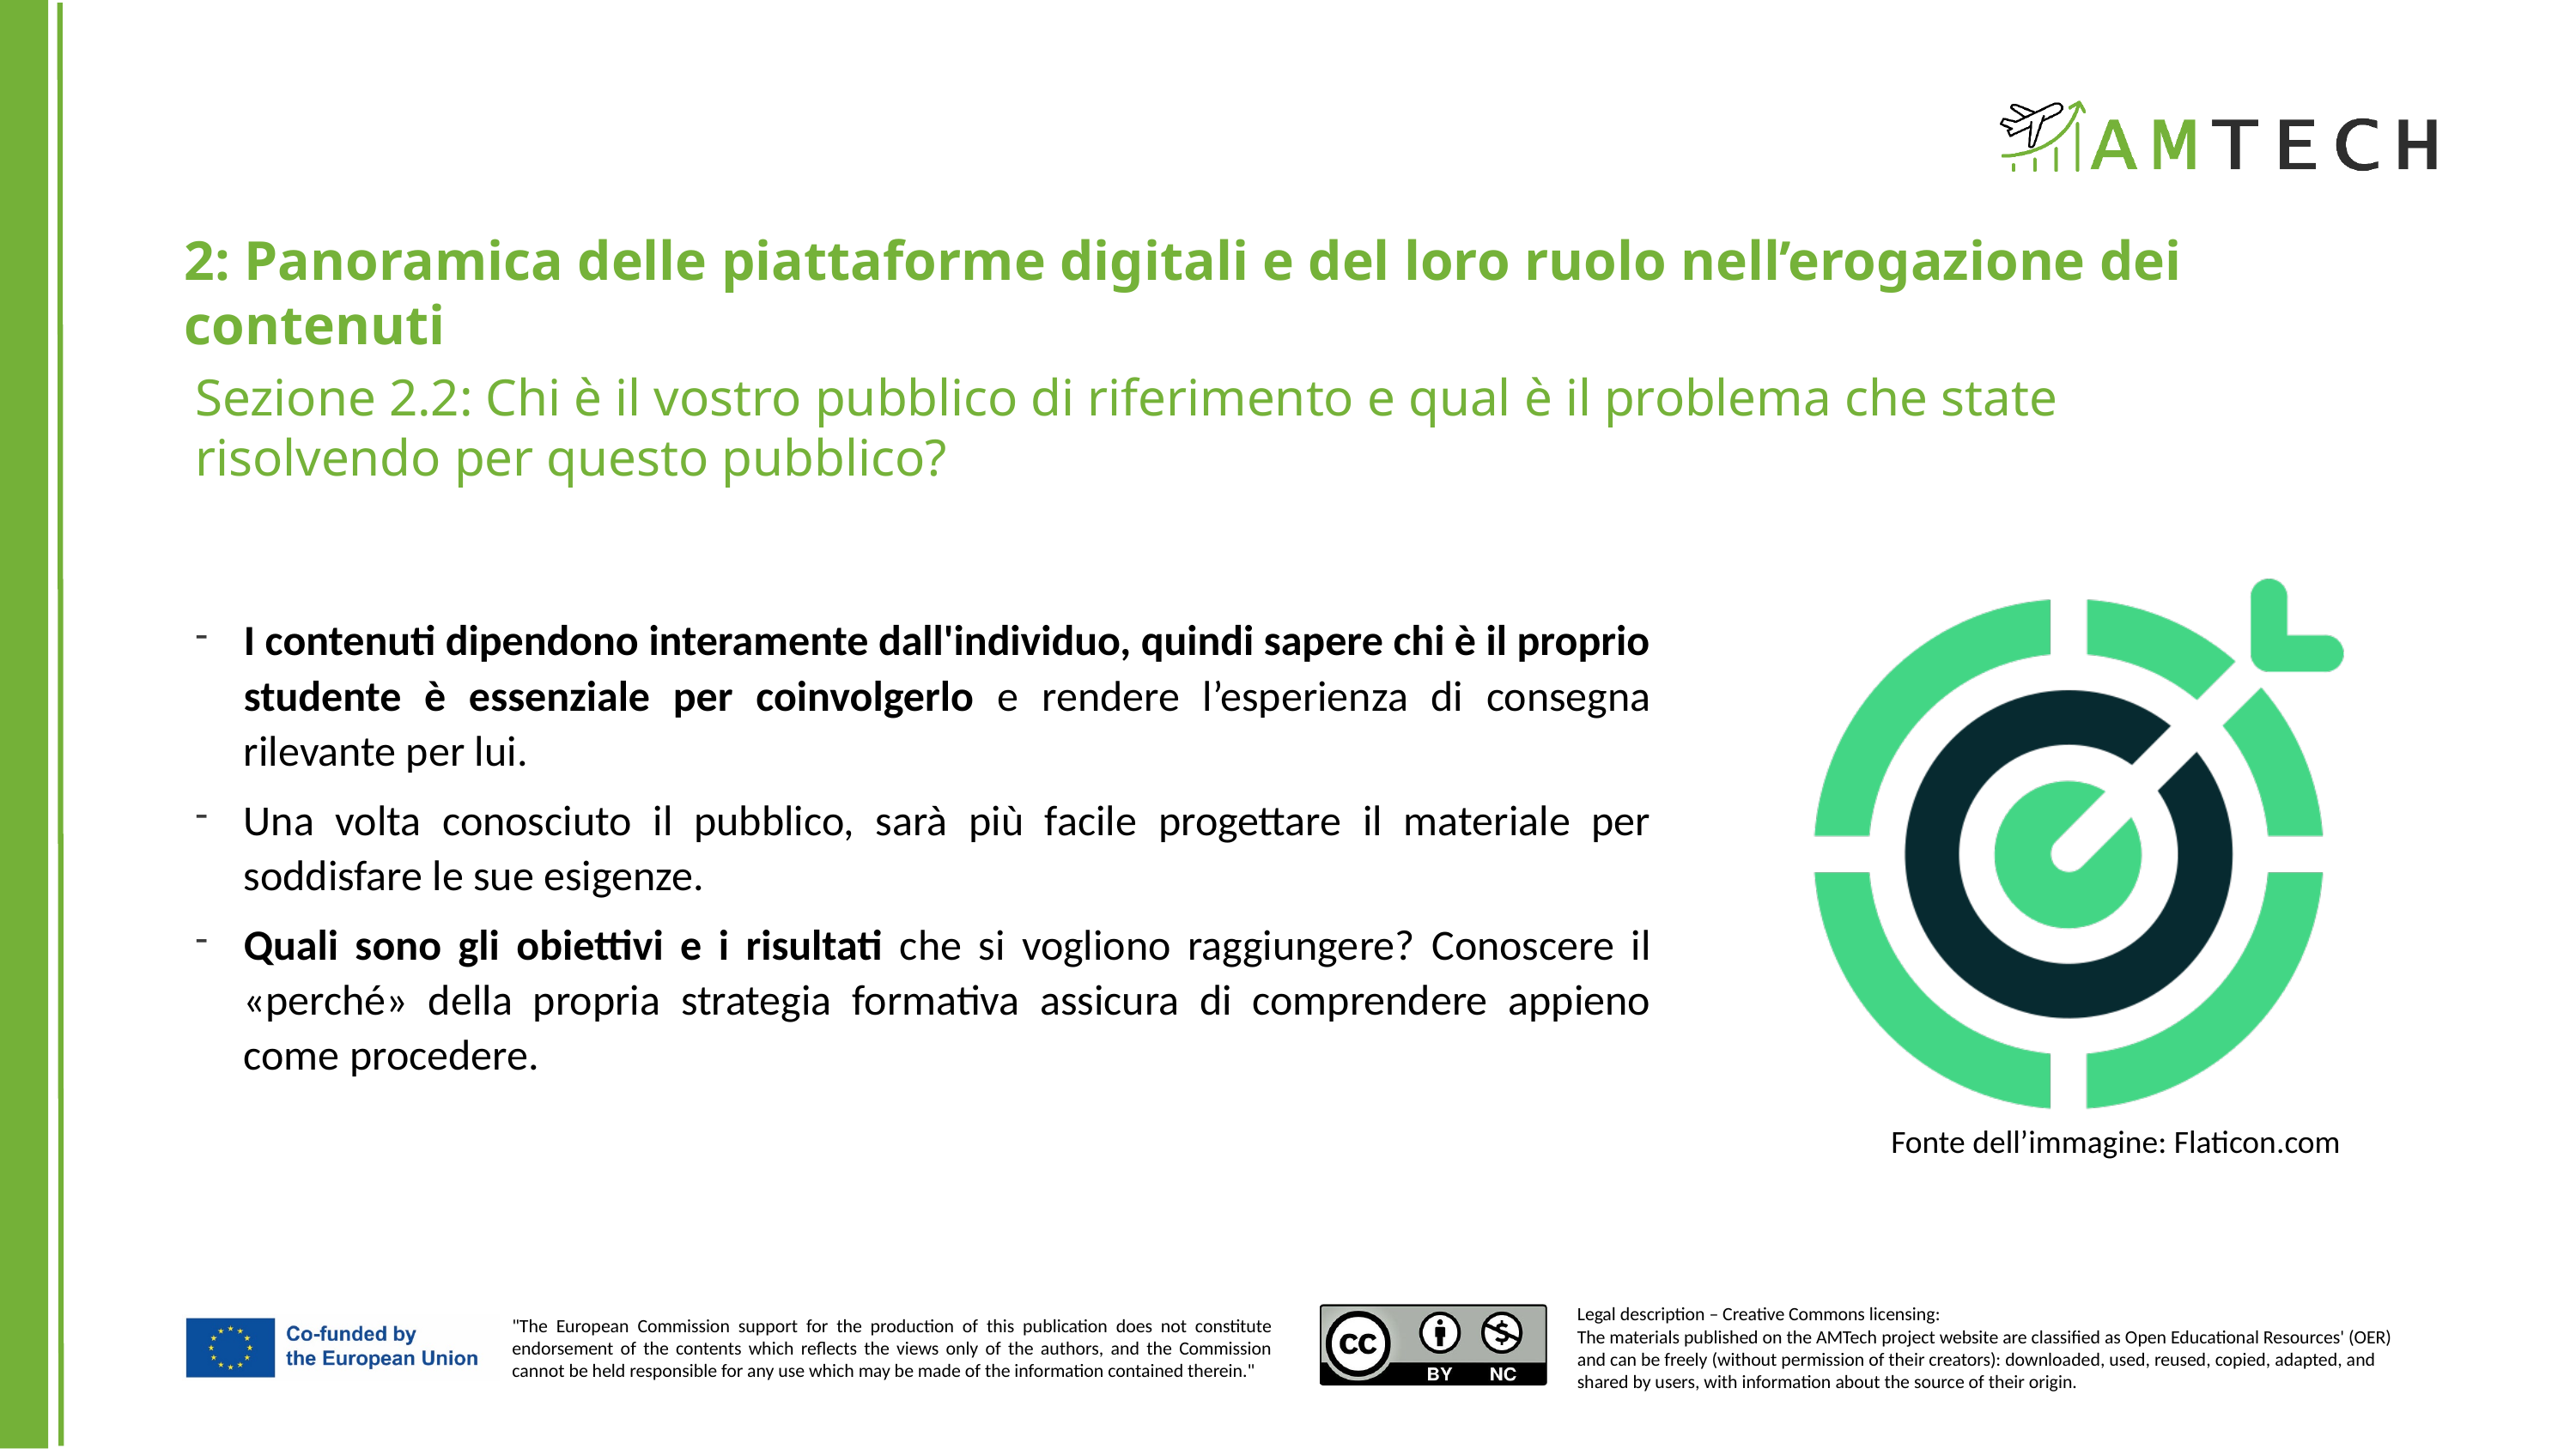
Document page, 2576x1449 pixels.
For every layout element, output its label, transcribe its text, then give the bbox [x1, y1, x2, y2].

text_box Fonte dell’immagine: Flaticon.com [1878, 1115, 2431, 1167]
picture [1781, 548, 2375, 1142]
text_box I contenuti dipendono interamente dall'individuo, quindi sapere chi è il proprio studente è essenziale per coinvolgerlo e rendere l’esperienza di consegna rilevante per lui. Una volta conosciuto il pubblico, sarà più facile progettare il materiale per soddisfare le sue esigenze. Quali sono gli obiettivi e i risultati che si vogliono raggiungere? Conoscere il «perché» della propria strategia formativa assicura di comprendere appieno come procedere. [183, 603, 1664, 1085]
text_box 2: Panoramica delle piattaforme digitali e del loro ruolo nell’erogazione dei contenuti [172, 220, 2447, 361]
picture [1993, 91, 2458, 179]
picture [182, 1314, 500, 1381]
text_box Sezione 2.2: Chi è il vostro pubblico di riferimento e qual è il problema che state risolvendo per questo pubblico? [182, 359, 2330, 493]
picture [1320, 1303, 1548, 1385]
